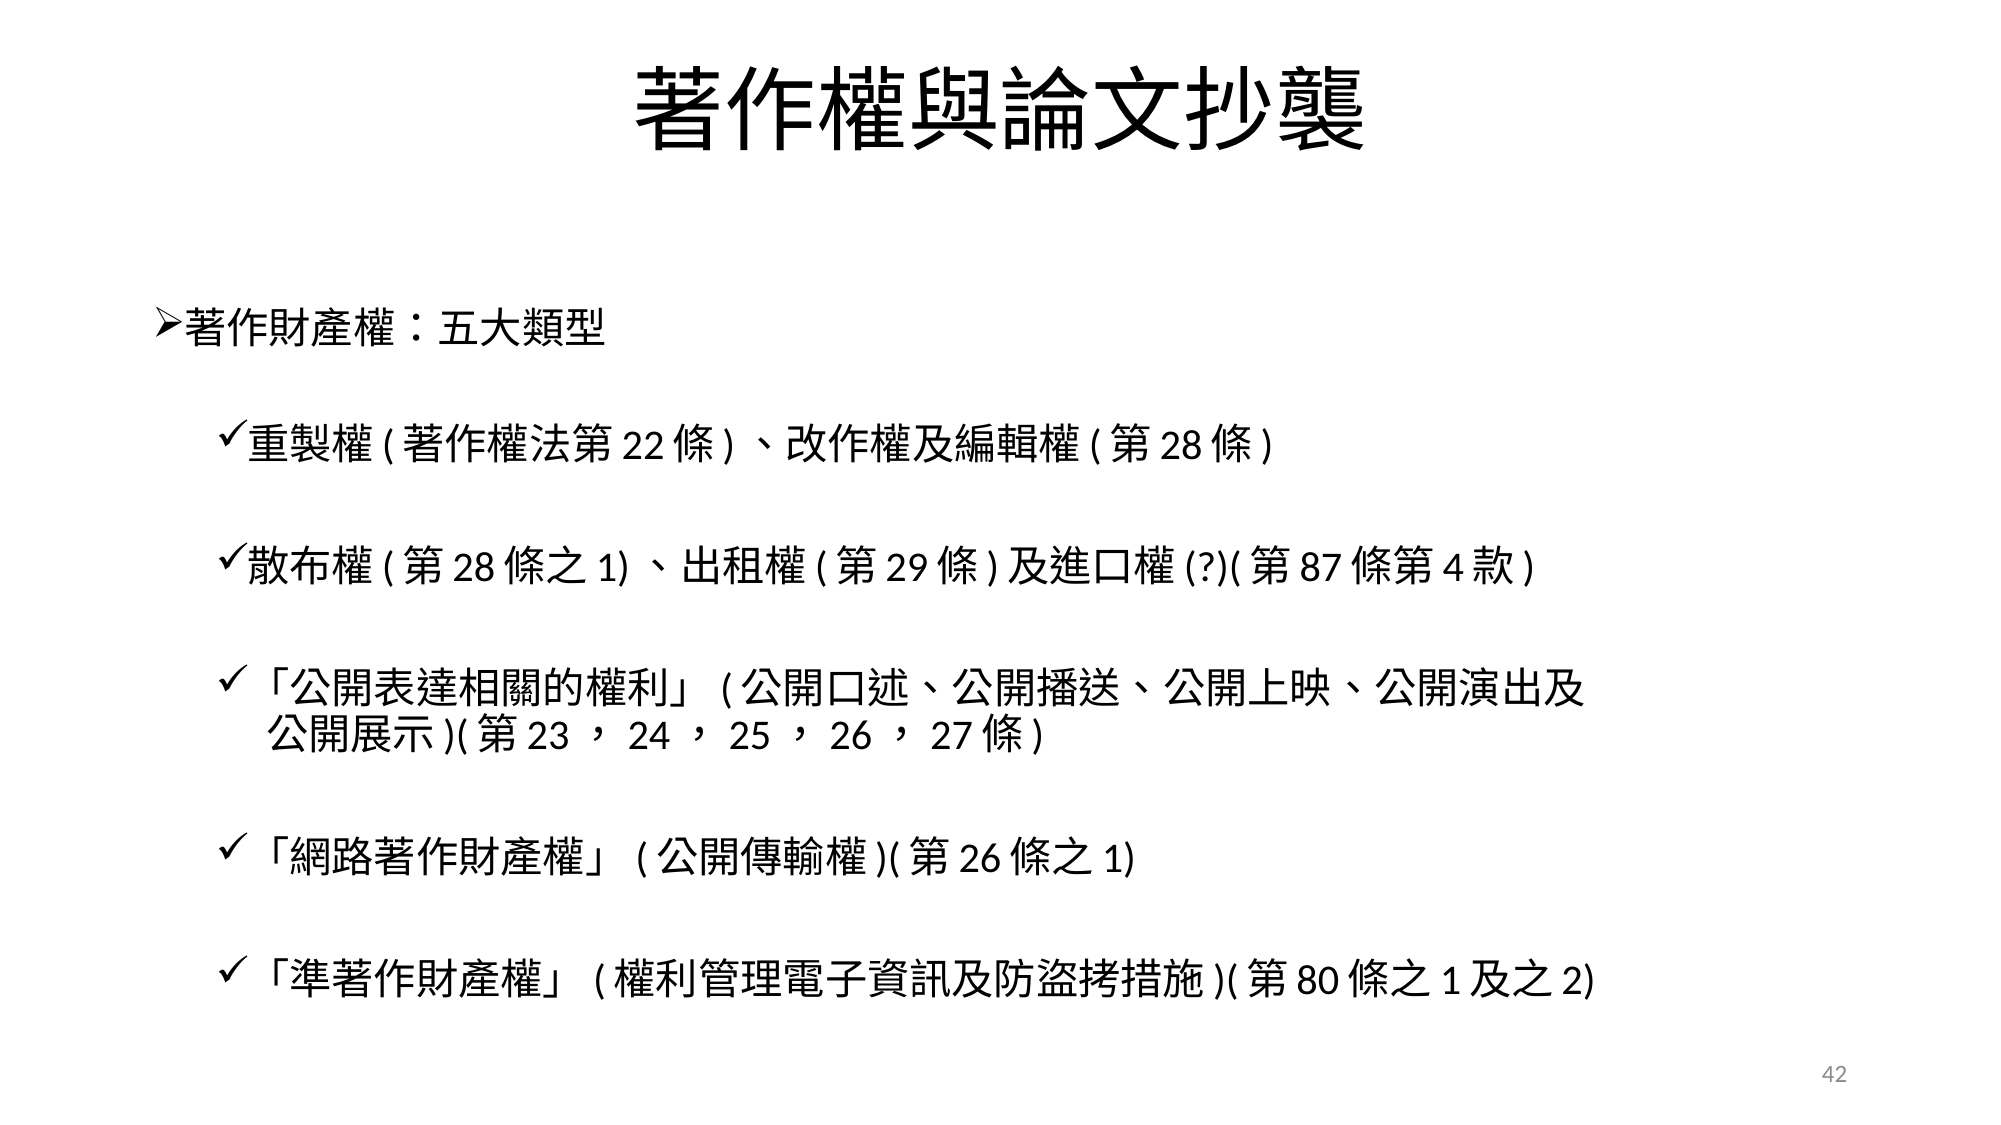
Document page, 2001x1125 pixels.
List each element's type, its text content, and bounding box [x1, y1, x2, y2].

title 著作權與論文抄襲 [137, 59, 1863, 278]
list 著作財產權：五大類型 重製權(著作權法第22條)、改作權及編輯權(第28條) 散布權(第28條之1)、出租權(第29條)及進口權(?)(第87條第4款) 「公開表達相關的權利」(公開口述、公開播送、公開上映、公開演出及 公開展示)(第23，24，25，26，27條) 「網路著作財產權」(公開傳輸權)(第26條之1) 「準著作財產權」(權利管理電子資訊及防盜拷措施)(第80條之1及之2) [137, 299, 1863, 1014]
slide_number 42 [1412, 1042, 1863, 1103]
